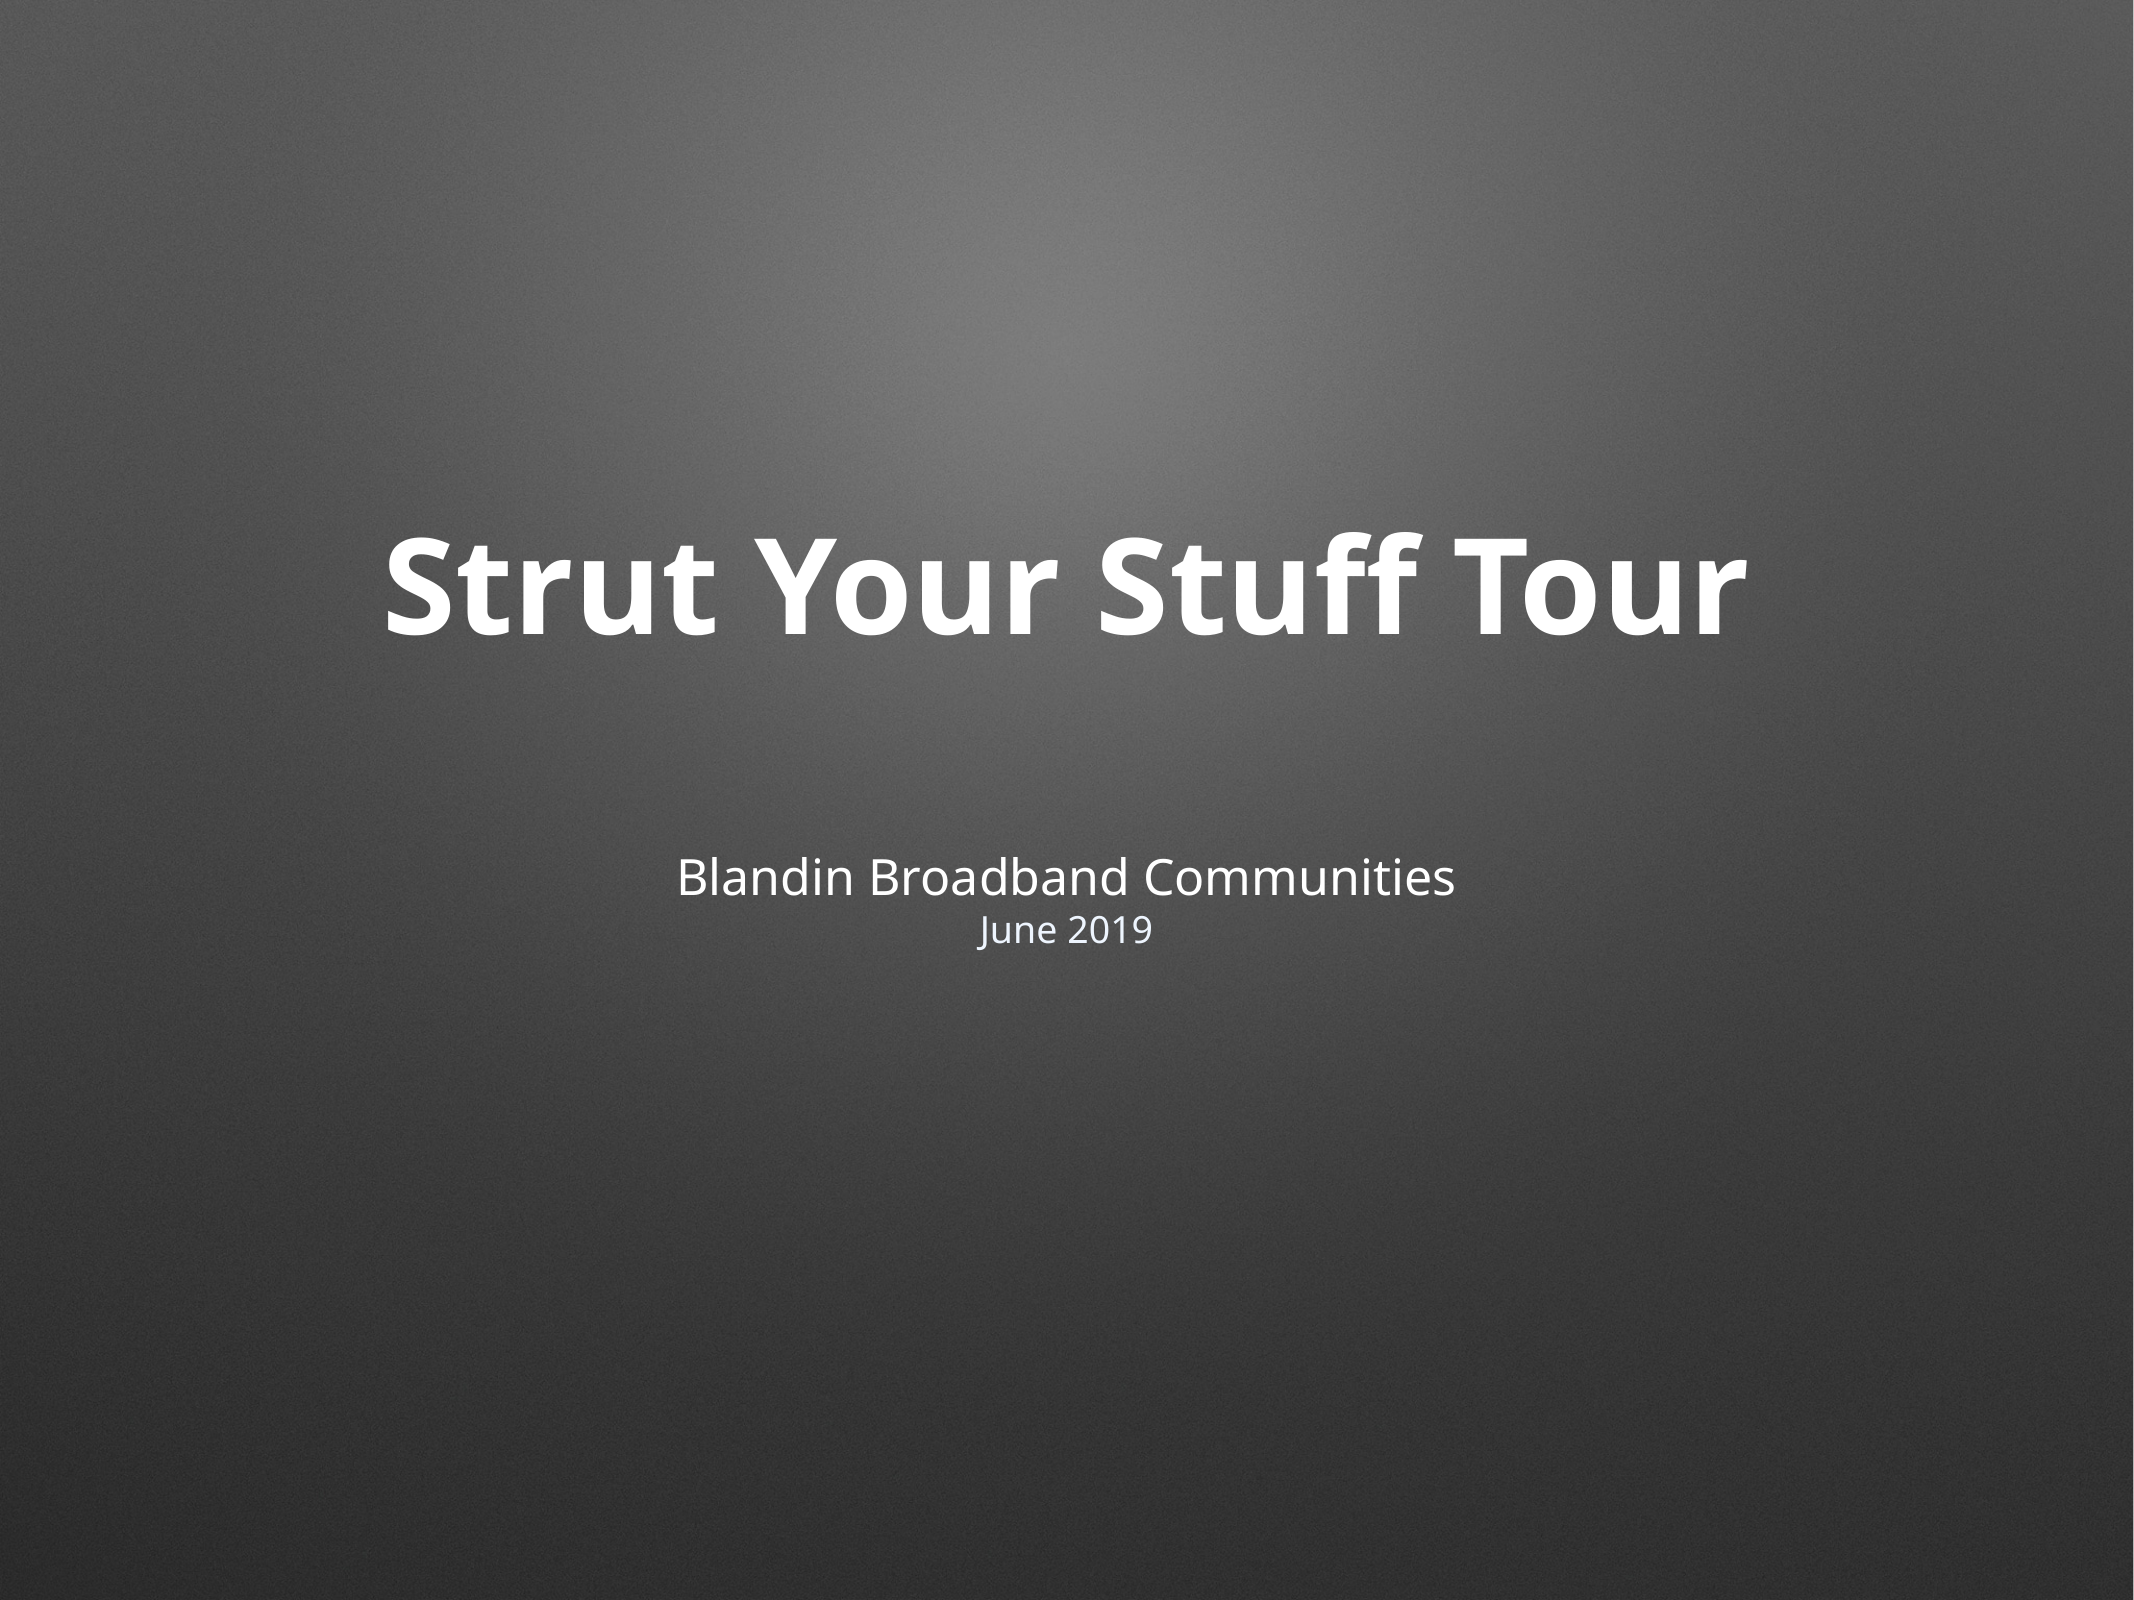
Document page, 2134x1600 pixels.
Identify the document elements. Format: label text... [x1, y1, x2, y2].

list Blandin Broadband Communities June 2019 [124, 845, 2009, 988]
picture [0, 0, 2134, 1600]
title Strut Your Stuff Tour [124, 403, 2009, 822]
